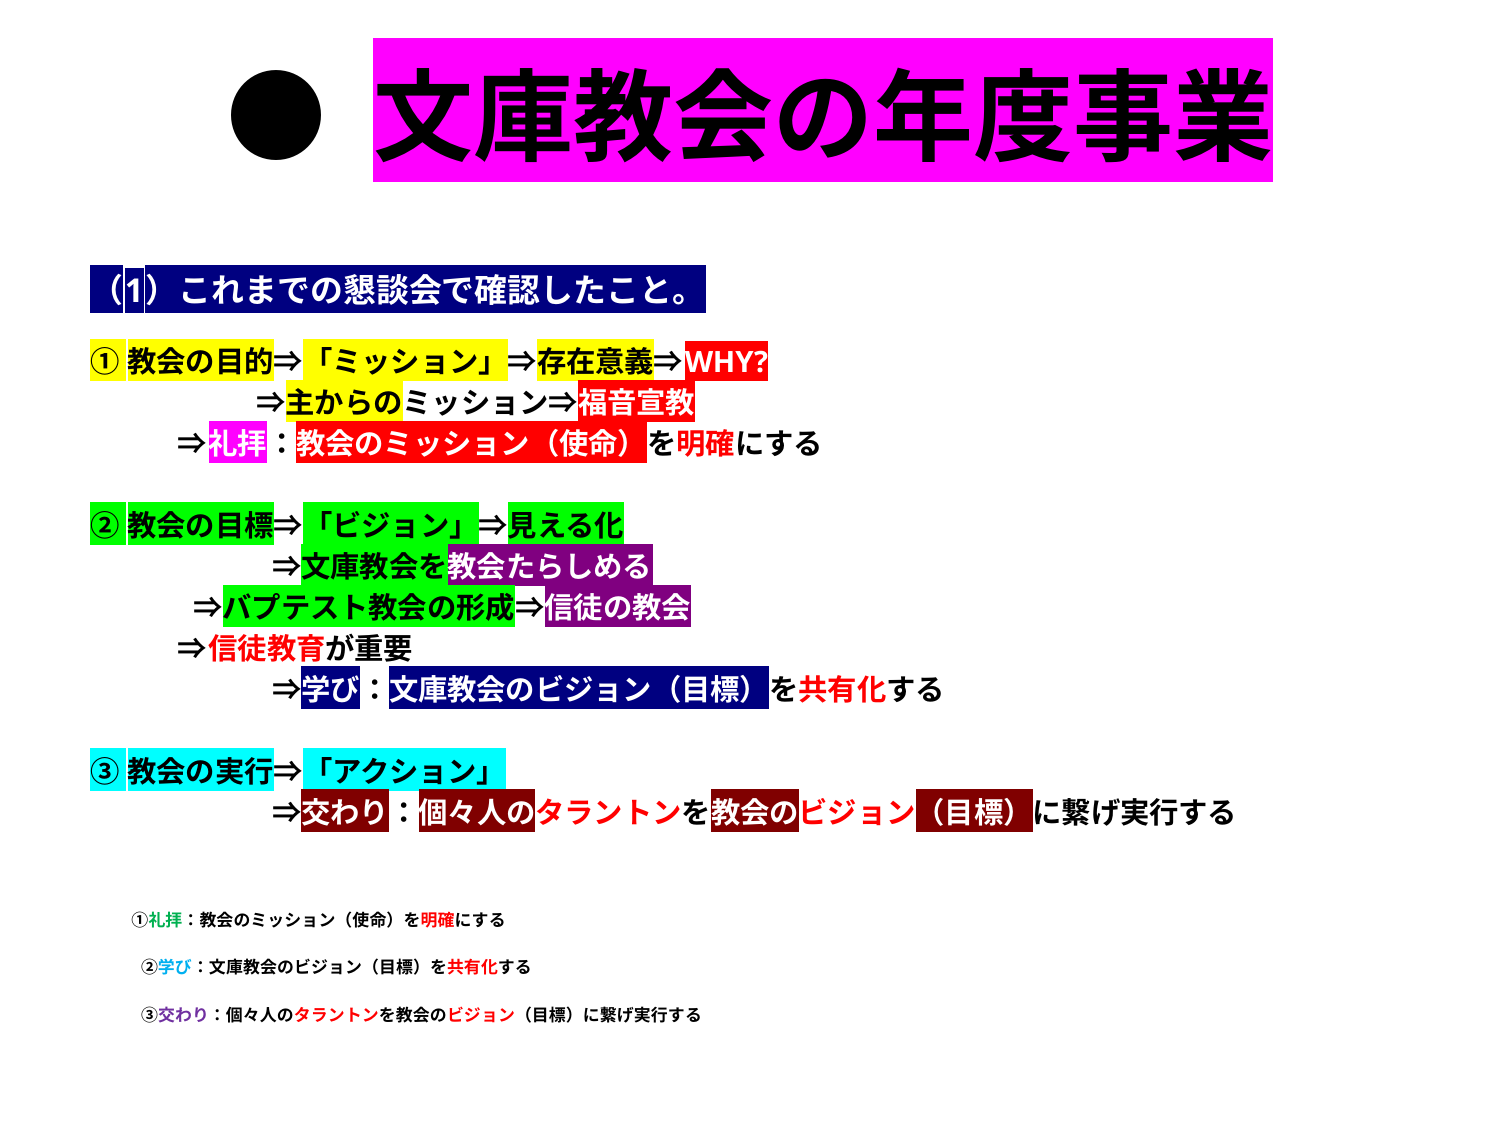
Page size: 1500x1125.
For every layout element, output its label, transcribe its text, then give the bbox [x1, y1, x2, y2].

title ● 文庫教会の年度事業 [0, 54, 1500, 263]
list （1）これまでの懇談会で確認したこと。 ① 教会の目的⇒「ミッション」⇒存在意義⇒WHY? ⇒主からのミッション⇒福音宣教 ⇒礼拝：教会のミッション（使命）を明確にする ② 教会の目標⇒「ビジョン」⇒見える化 ⇒文庫教会を教会たらしめる ⇒バプテスト教会の形成⇒信徒の教会 ⇒信徒教育が重要 ⇒学び：文庫教会のビジョン（目標）を共有化する ③ 教会の実行⇒「アクション」 ⇒交わり：個々人のタラントンを教会のビジョン（目標）に繋げ実行する ①礼拝：教会のミッション（使命）を明確にする ②学び：文庫教会のビジョン（目標）を共有化する ③交わり：個々人のタラントンを教会のビジョン（目標）に繋げ実行する [75, 262, 1425, 1071]
